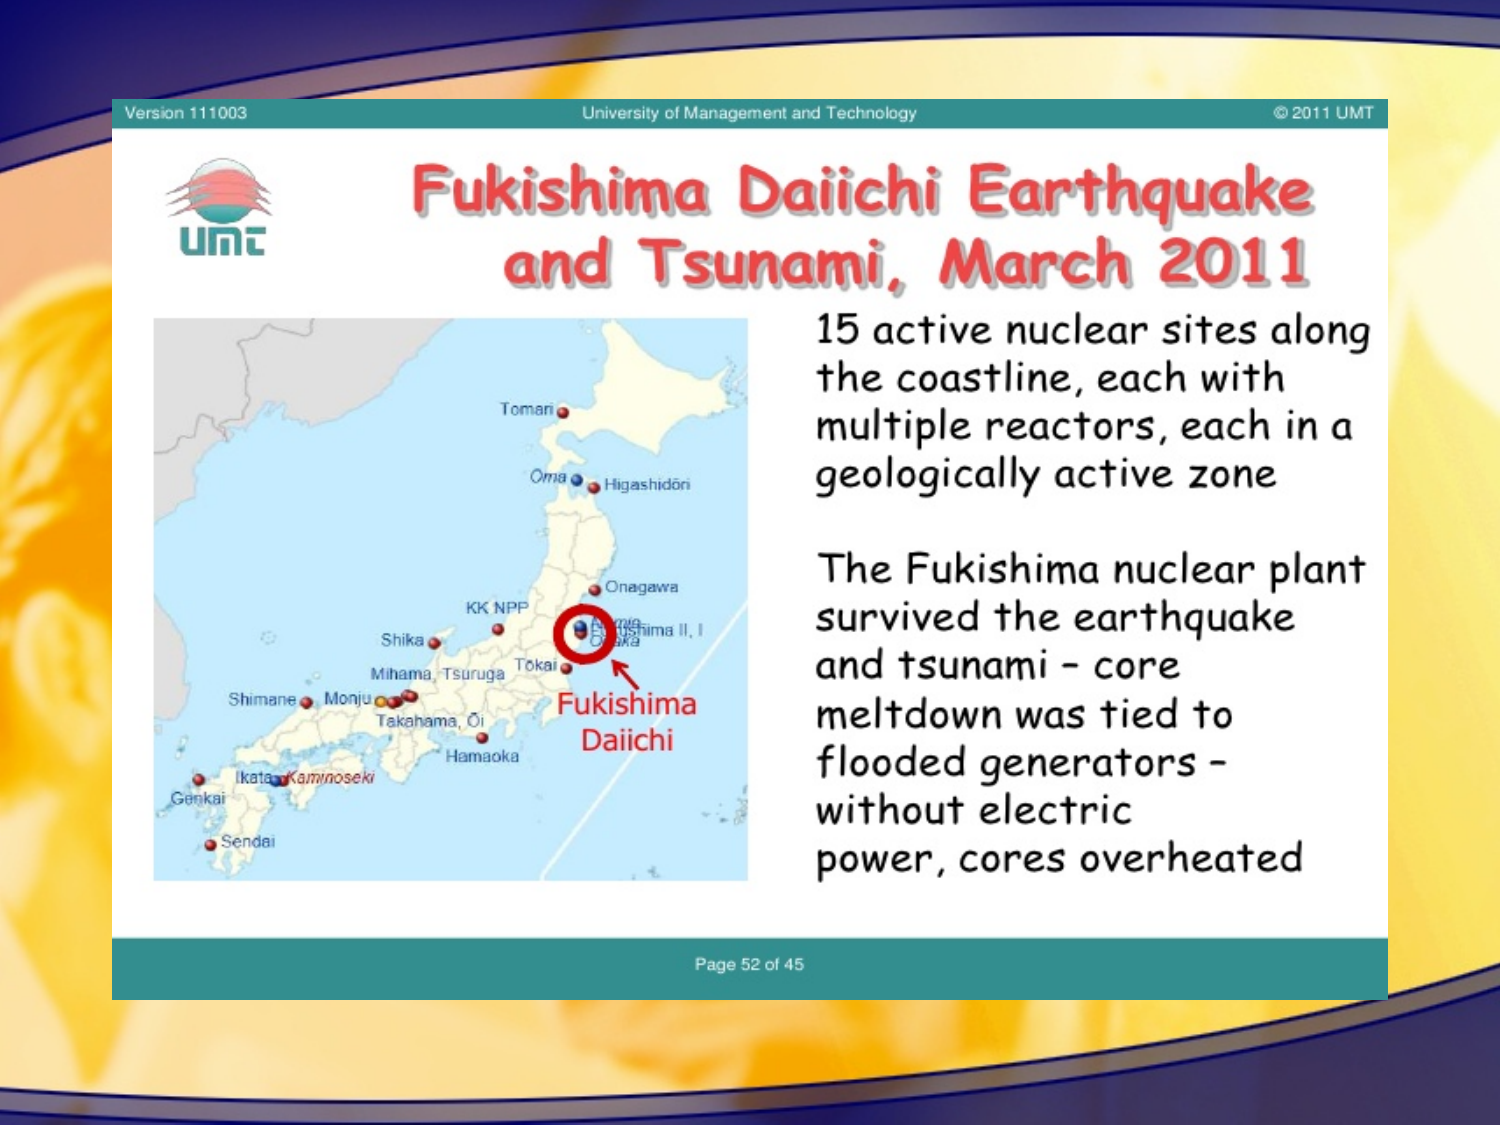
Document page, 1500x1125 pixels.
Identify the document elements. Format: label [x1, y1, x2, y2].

picture [0, 0, 1500, 1125]
list [112, 99, 1388, 1000]
